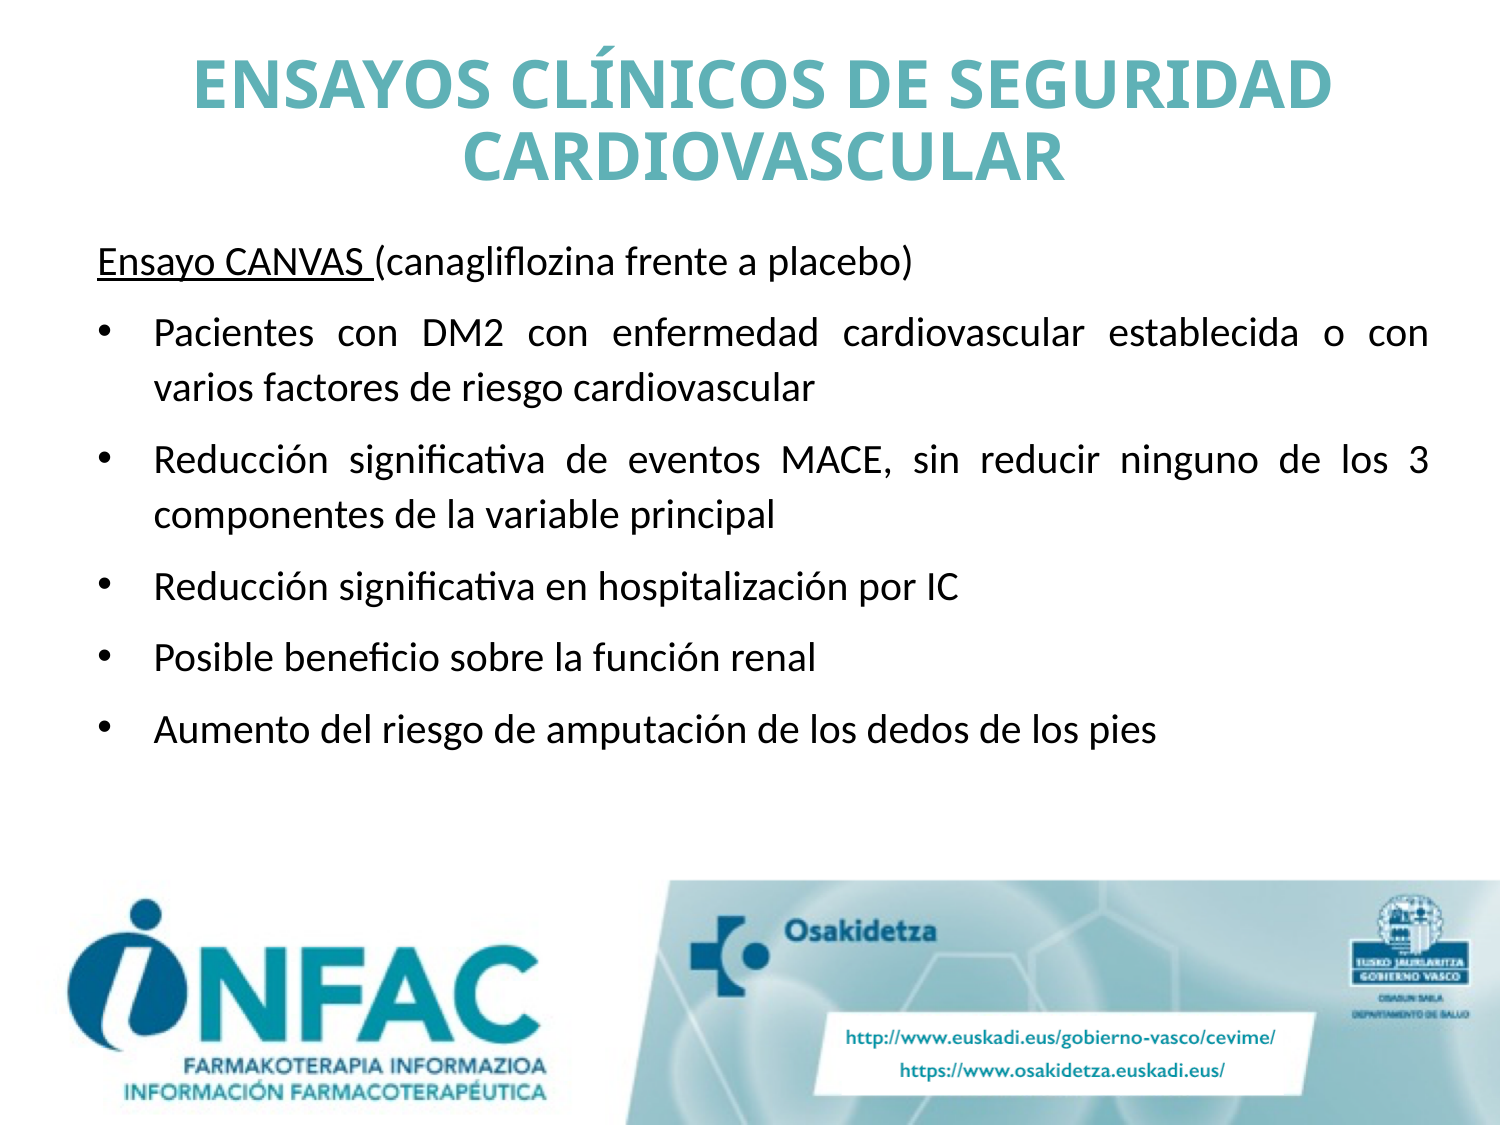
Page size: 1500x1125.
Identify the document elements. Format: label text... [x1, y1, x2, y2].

subtitle Ensayo CANVAS (canagliflozina frente a placebo) Pacientes con DM2 con enfermedad cardiovascular establecida o con varios factores de riesgo cardiovascular Reducción significativa de eventos MACE, sin reducir ninguno de los 3 componentes de la variable principal Reducción significativa en hospitalización por IC Posible beneficio sobre la función renal Aumento del riesgo de amputación de los dedos de los pies [82, 220, 1446, 827]
title ENSAYOS CLÍNICOS DE SEGURIDAD CARDIOVASCULAR [126, 108, 1402, 203]
picture [0, 0, 1500, 1125]
